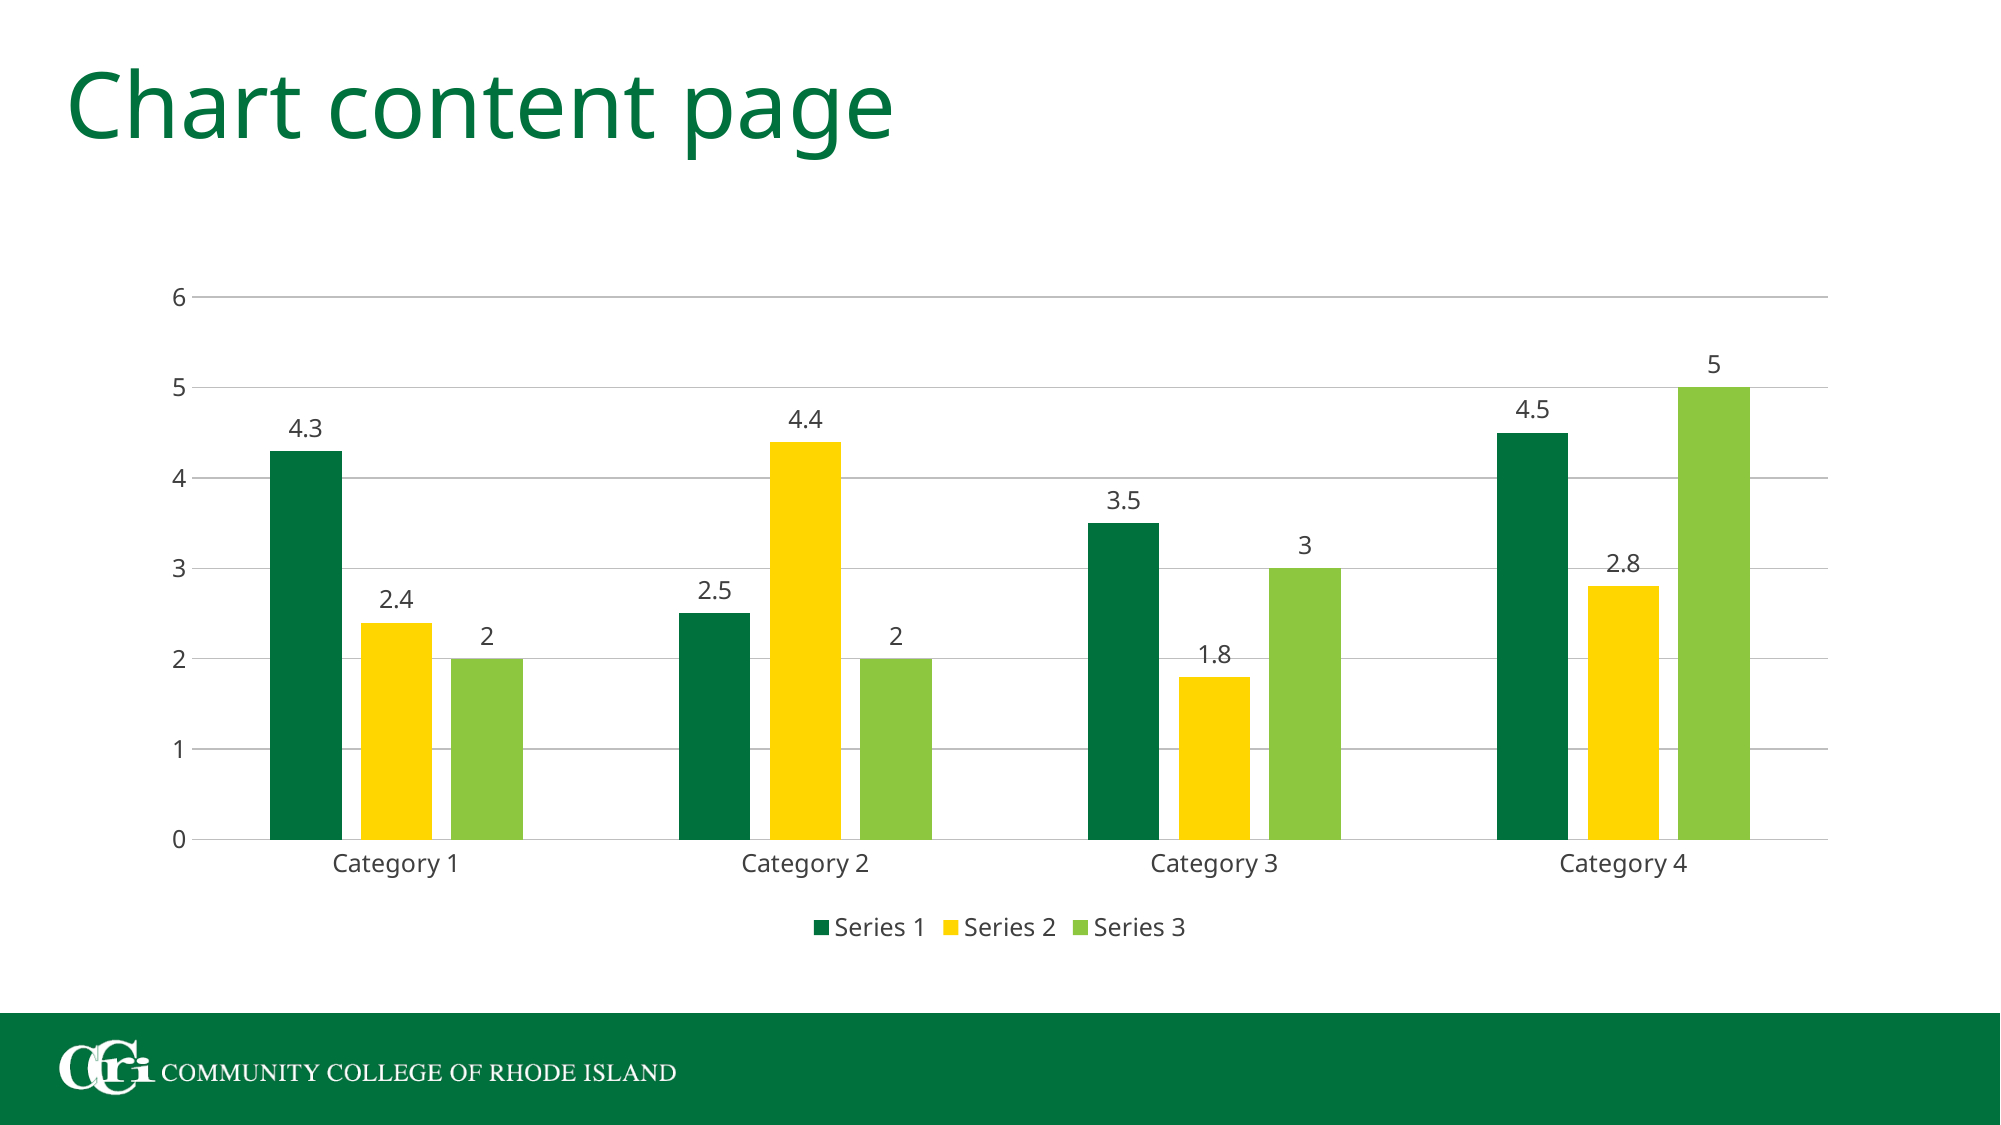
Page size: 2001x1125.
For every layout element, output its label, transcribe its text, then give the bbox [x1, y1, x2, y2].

picture [40, 1011, 703, 1125]
text_box Chart content page [50, 0, 2000, 218]
chart [137, 266, 1863, 951]
